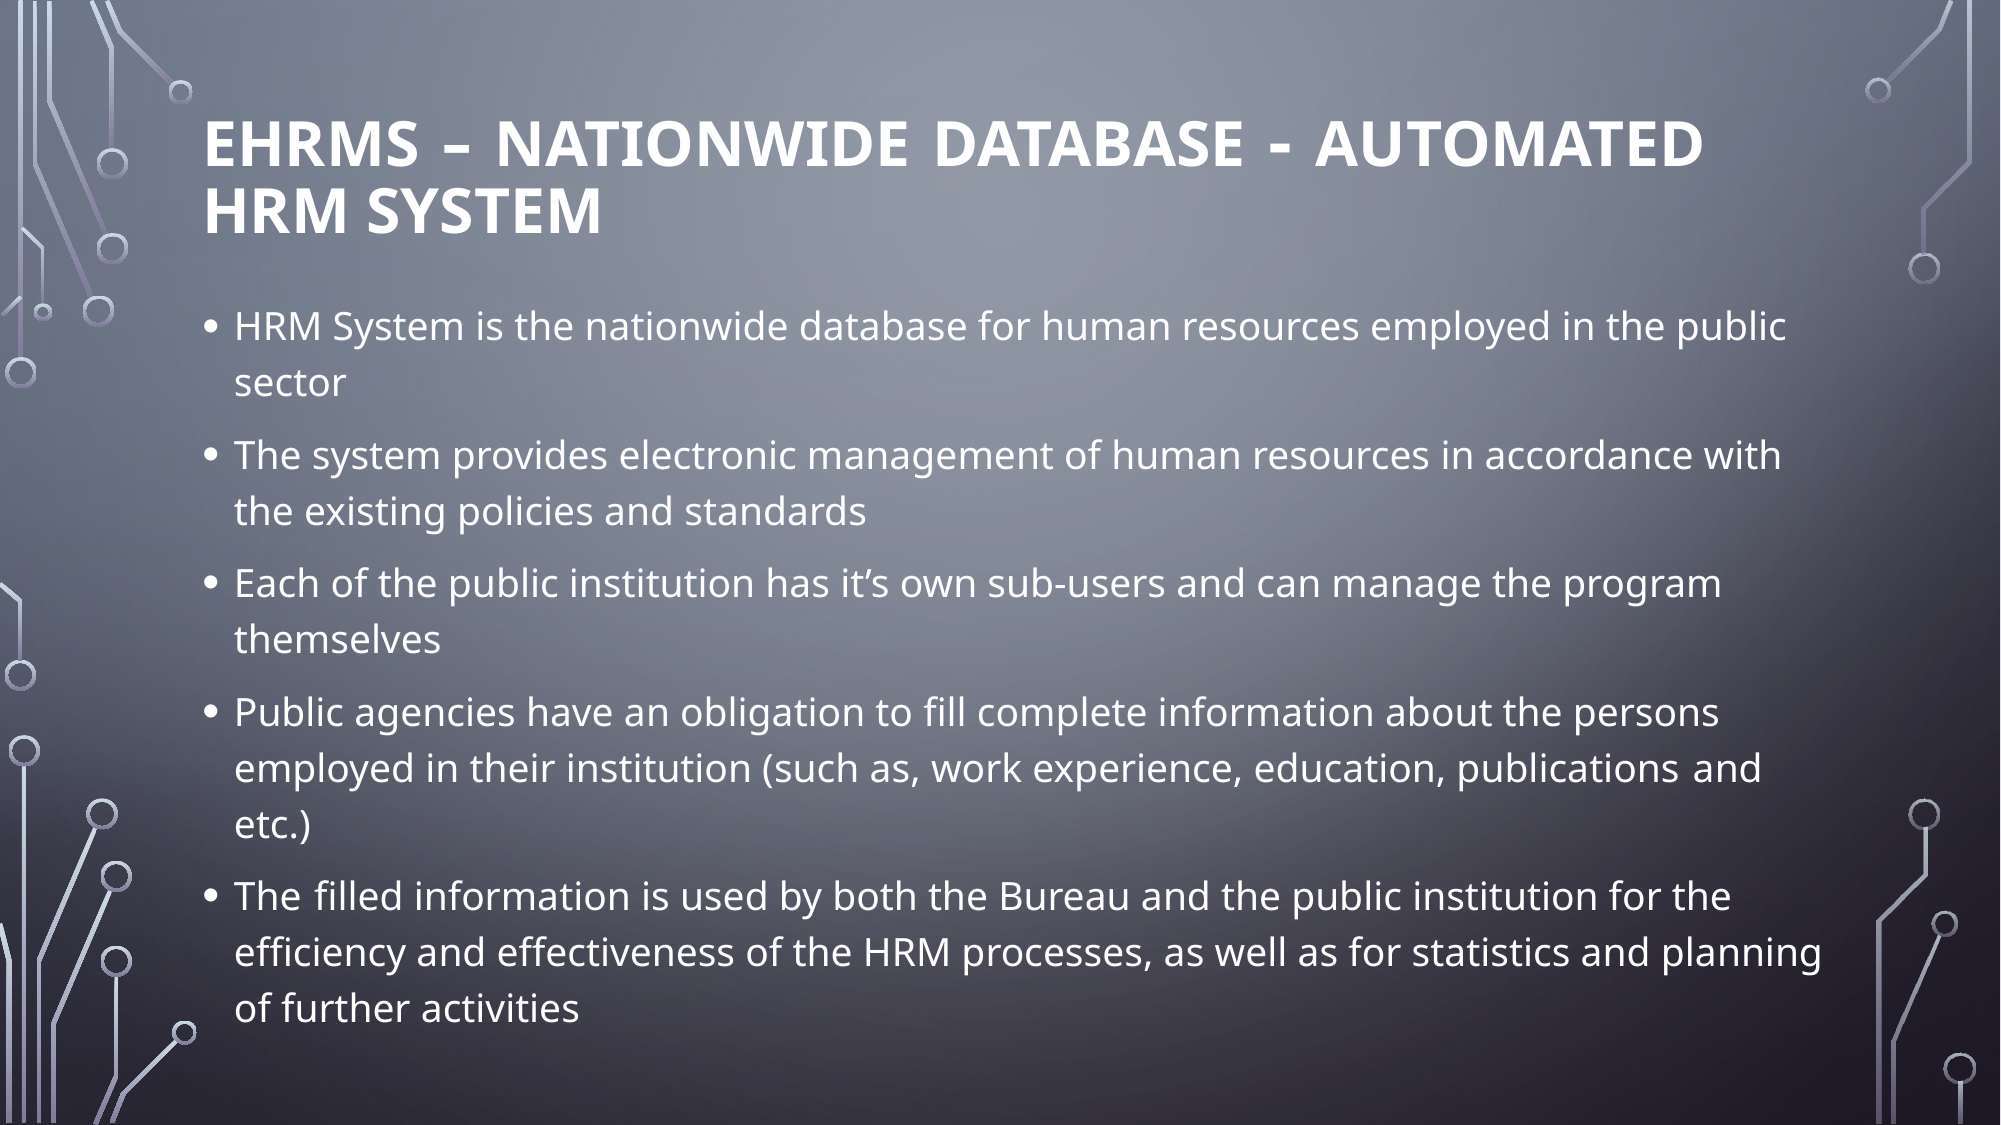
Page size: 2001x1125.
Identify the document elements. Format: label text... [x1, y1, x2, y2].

list HRM System is the nationwide database for human resources employed in the public sector The system provides electronic management of human resources in accordance with the existing policies and standards Each of the public institution has it’s own sub-users and can manage the program themselves Public agencies have an obligation to fill complete information about the persons employed in their institution (such as, work experience, education, publications and etc.) The filled information is used by both the Bureau and the public institution for the efficiency and effectiveness of the HRM processes, as well as for statistics and planning of further activities [187, 285, 1841, 1040]
title EHRMS – Nationwide Database - Automated HRM system [187, 58, 1873, 302]
